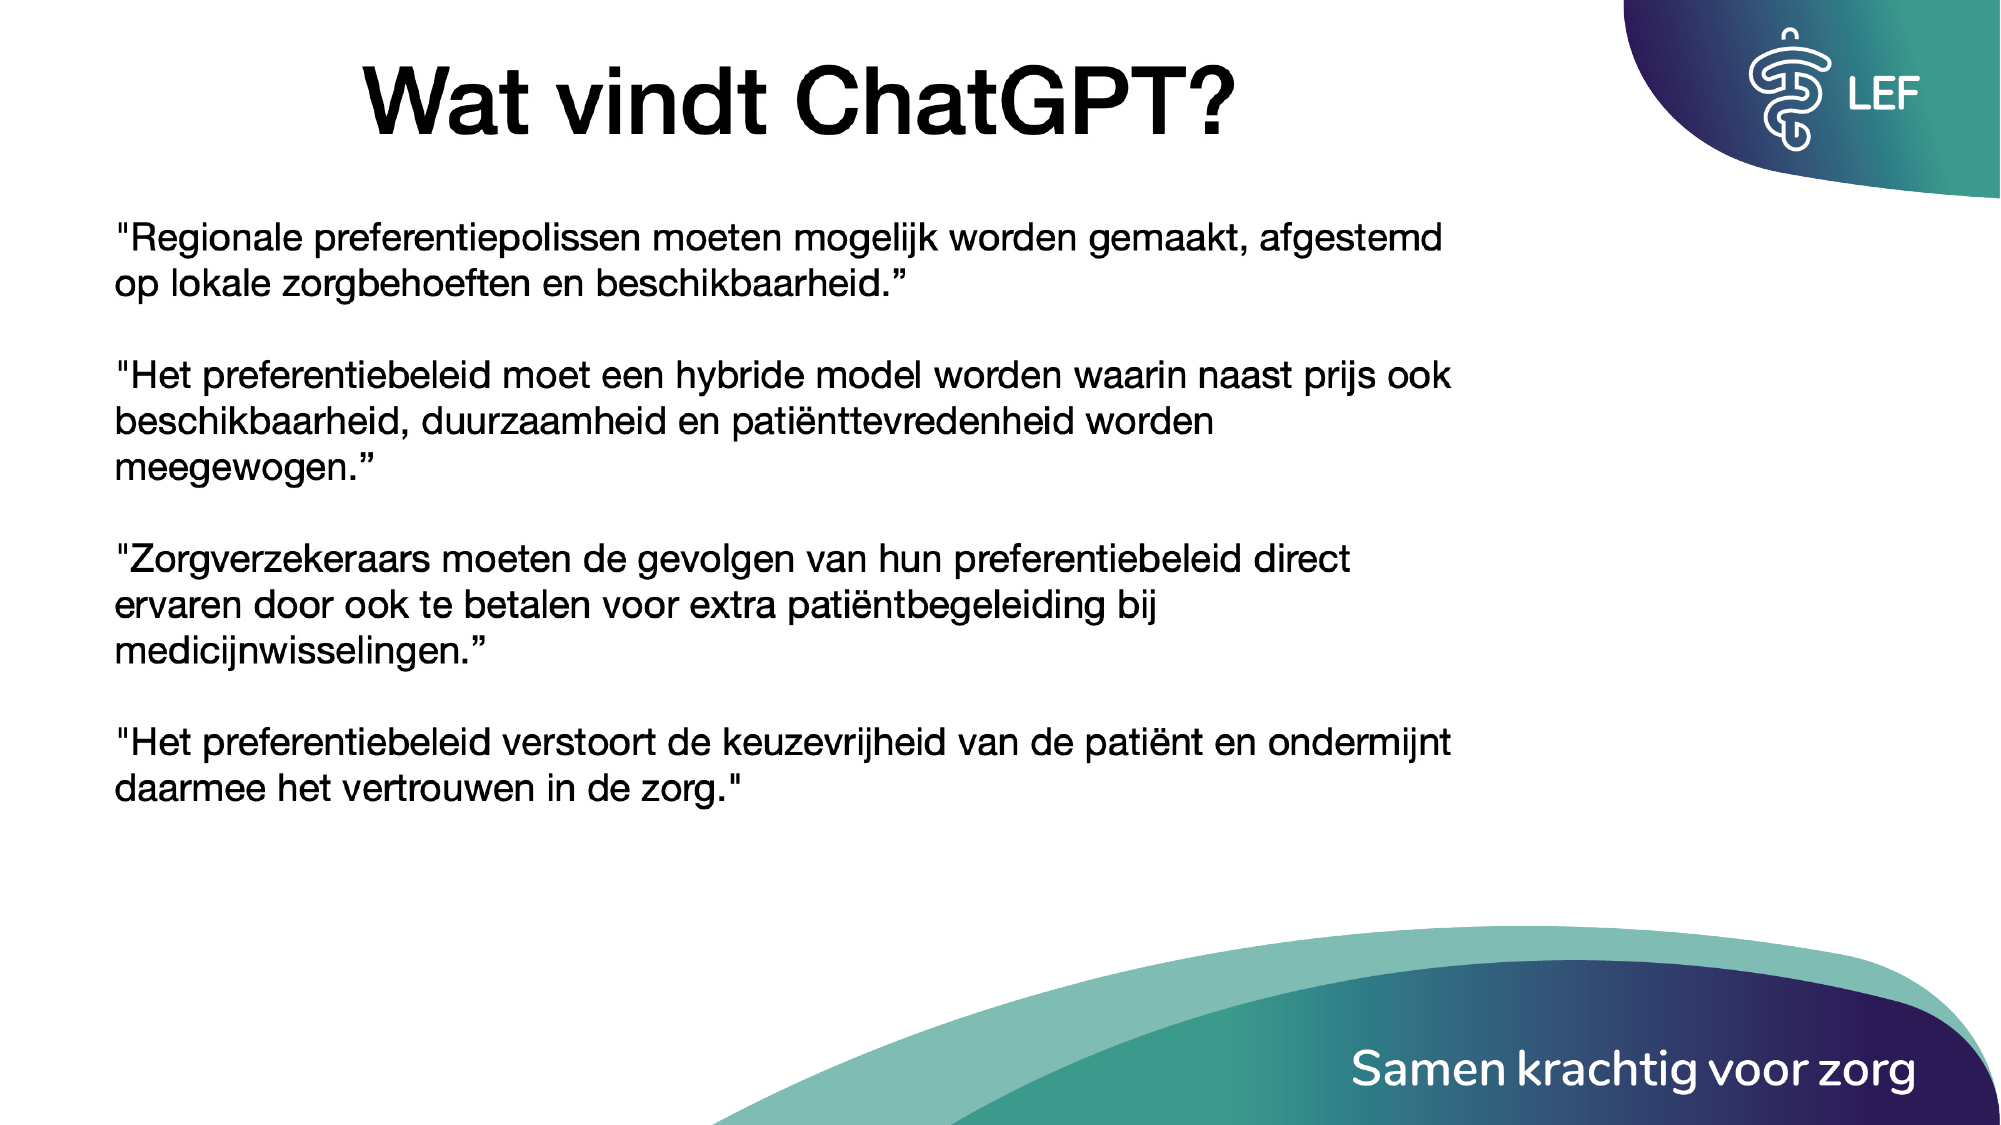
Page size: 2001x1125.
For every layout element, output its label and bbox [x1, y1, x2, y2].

picture [0, 0, 1600, 900]
list [710, 0, 2000, 1125]
